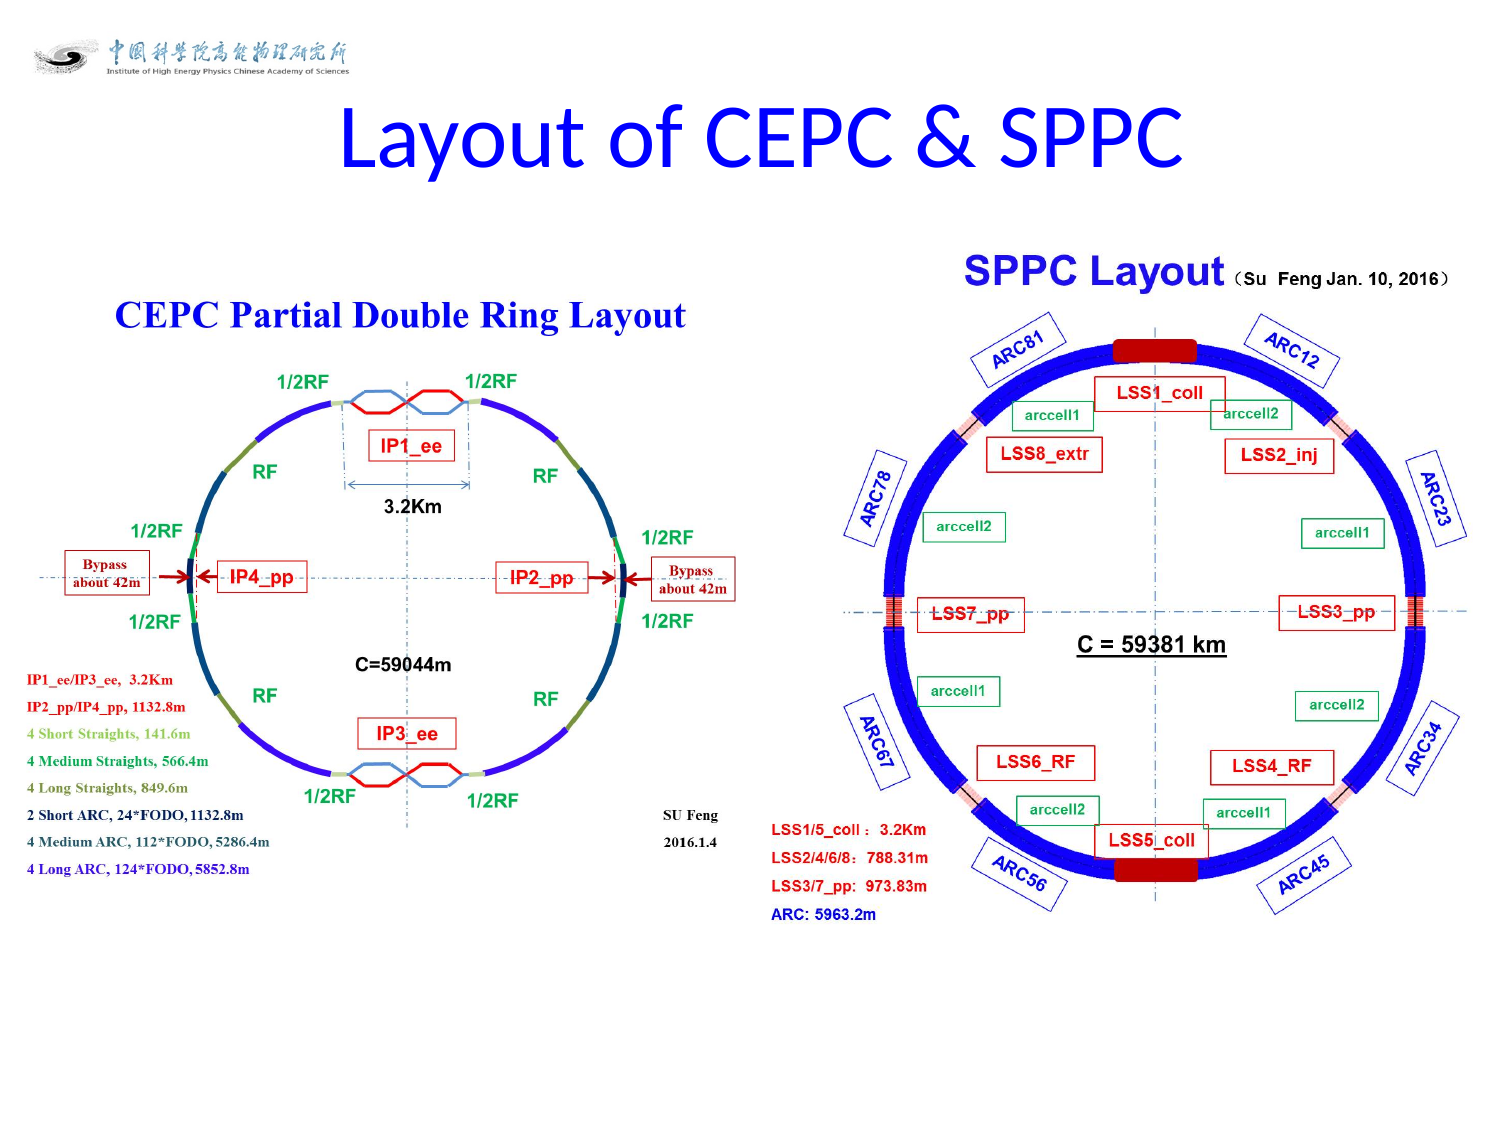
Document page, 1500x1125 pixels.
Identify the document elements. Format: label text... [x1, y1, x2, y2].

title Layout of CEPC & SPPC [86, 30, 1437, 232]
picture [17, 277, 736, 886]
picture [29, 31, 86, 79]
picture [761, 231, 1473, 932]
